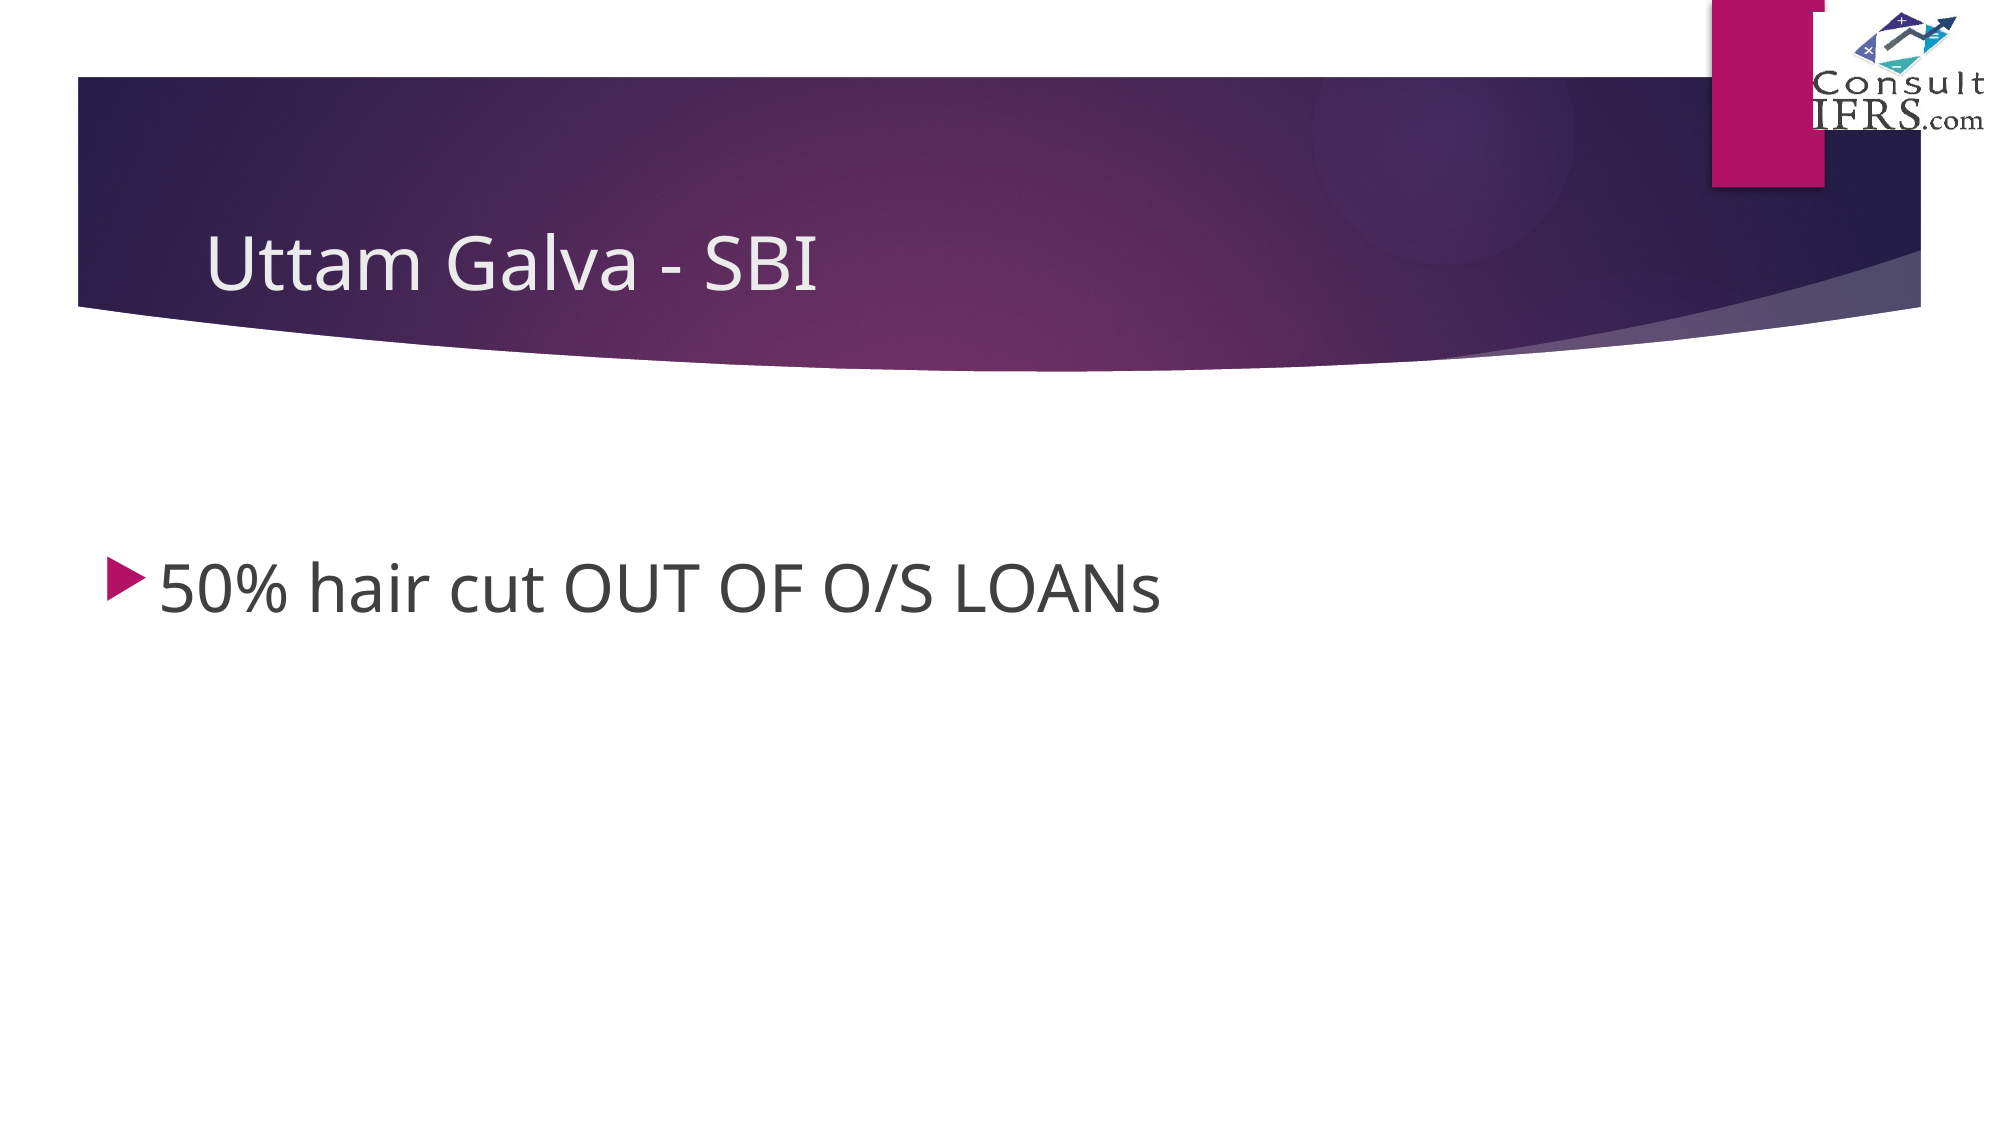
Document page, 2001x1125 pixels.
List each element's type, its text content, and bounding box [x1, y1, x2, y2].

title Uttam Galva - SBI [189, 116, 1744, 314]
list 50% hair cut OUT OF O/S LOANs [87, 376, 1919, 1086]
picture [1813, 12, 1985, 130]
